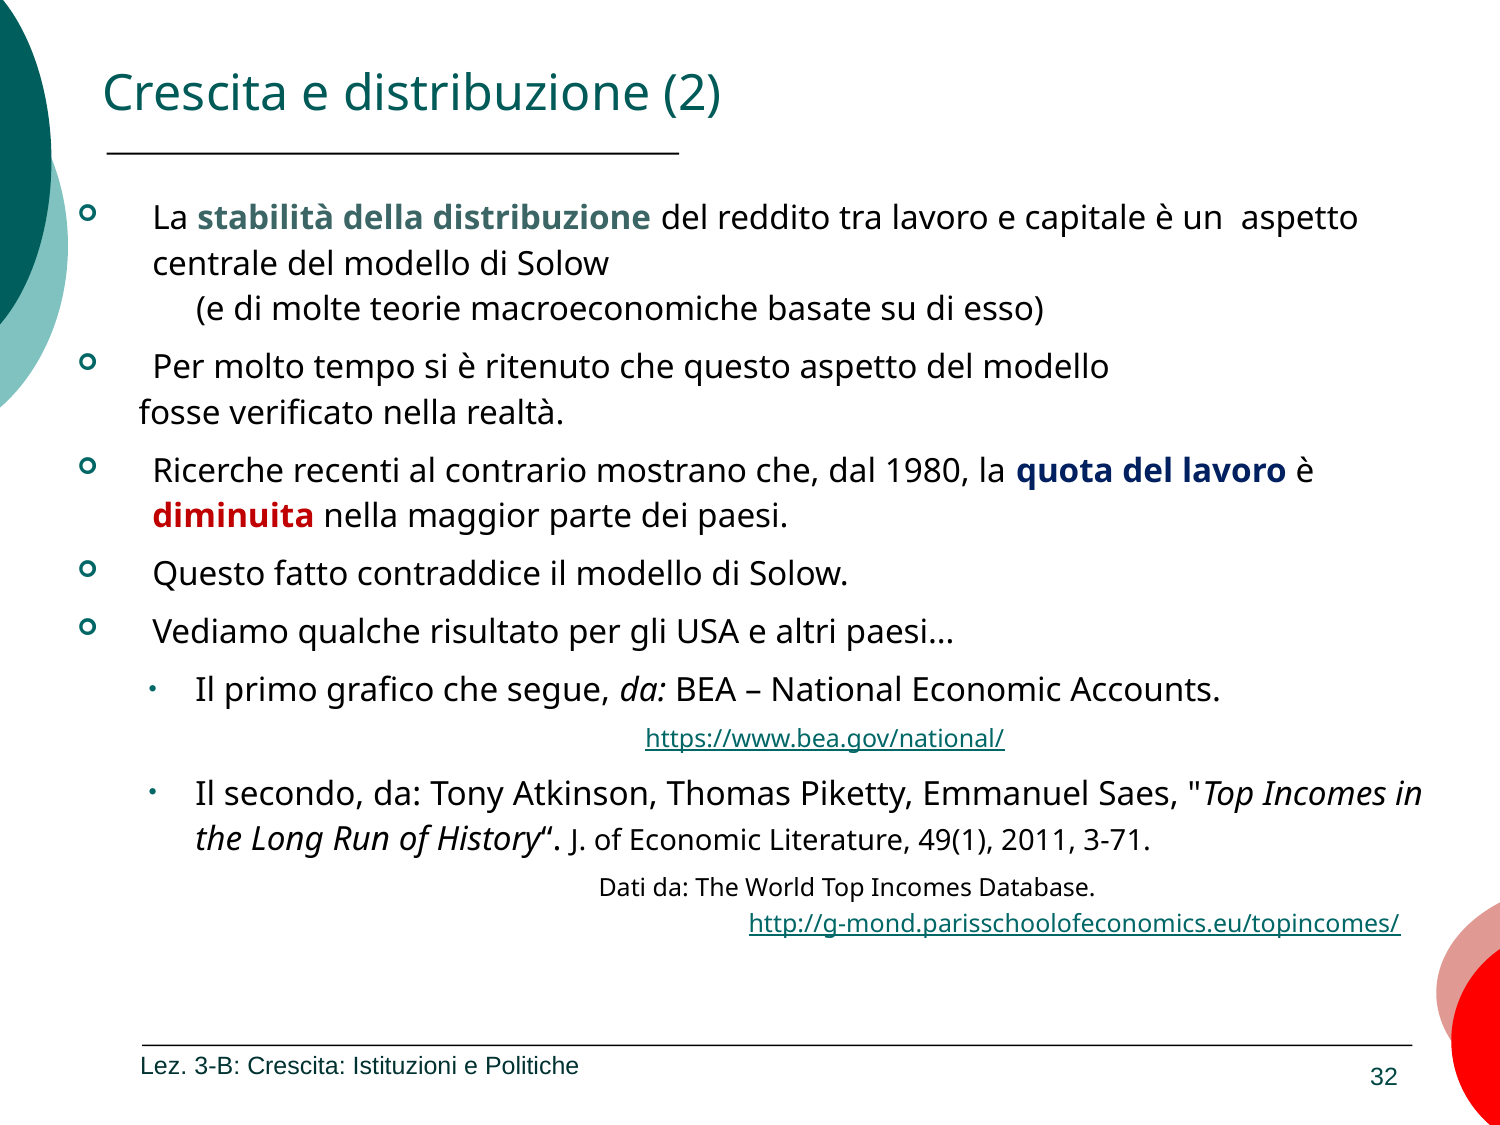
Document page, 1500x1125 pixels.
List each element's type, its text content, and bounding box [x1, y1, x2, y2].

title Crescita e distribuzione (2) [87, 52, 1438, 183]
text_box La stabilità della distribuzione del reddito tra lavoro e capitale è un aspetto centrale del modello di Solow (e di molte teorie macroeconomiche basate su di esso) Per molto tempo si è ritenuto che questo aspetto del modello fosse verificato nella realtà. Ricerche recenti al contrario mostrano che, dal 1980, la quota del lavoro è diminuita nella maggior parte dei paesi. Questo fatto contraddice il modello di Solow. Vediamo qualche risultato per gli USA e altri paesi… Il primo grafico che segue, da: BEA – National Economic Accounts. https://www.bea.gov/national/ Il secondo, da: Tony Atkinson, Thomas Piketty, Emmanuel Saes, "Top Incomes in the Long Run of History“. J. of Economic Literature, 49(1), 2011, 3-71. Dati da: The World Top Incomes Database. http://g-mond.parisschoolofeconomics.eu/topincomes/ [62, 183, 1483, 1007]
footer Lez. 3-B: Crescita: Istituzioni e Politiche [124, 1037, 777, 1088]
